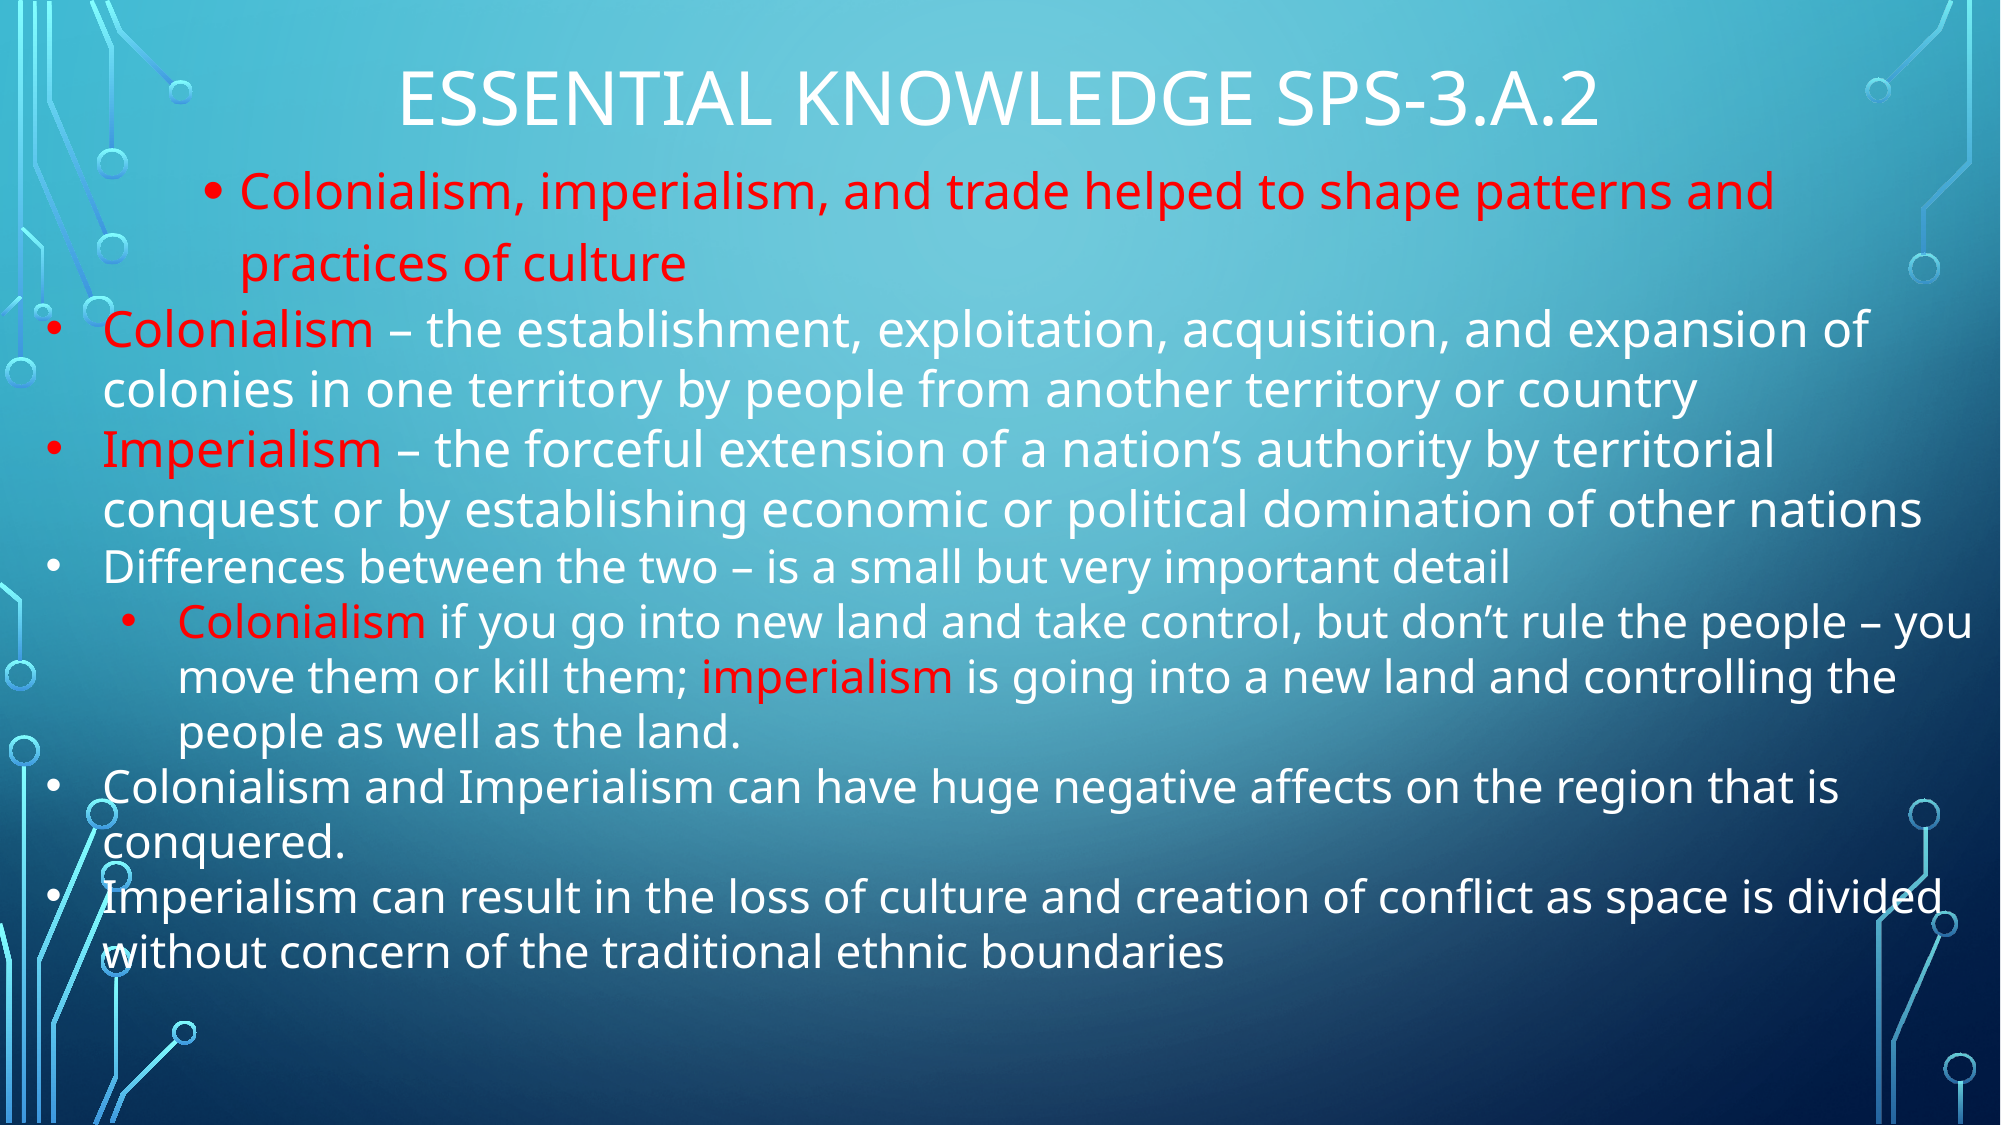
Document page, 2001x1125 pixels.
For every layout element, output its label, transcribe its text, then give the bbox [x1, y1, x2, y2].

list Colonialism, imperialism, and trade helped to shape patterns and practices of culture [187, 140, 1813, 290]
title Essential Knowledge SPS-3.A.2 [187, 26, 1813, 140]
text_box Colonialism – the establishment, exploitation, acquisition, and expansion of colonies in one territory by people from another territory or country Imperialism – the forceful extension of a nation’s authority by territorial conquest or by establishing economic or political domination of other nations Differences between the two – is a small but very important detail Colonialism if you go into new land and take control, but don’t rule the people – you move them or kill them; imperialism is going into a new land and controlling the people as well as the land. Colonialism and Imperialism can have huge negative affects on the region that is conquered. Imperialism can result in the loss of culture and creation of conflict as space is divided without concern of the traditional ethnic boundaries [30, 290, 2000, 985]
